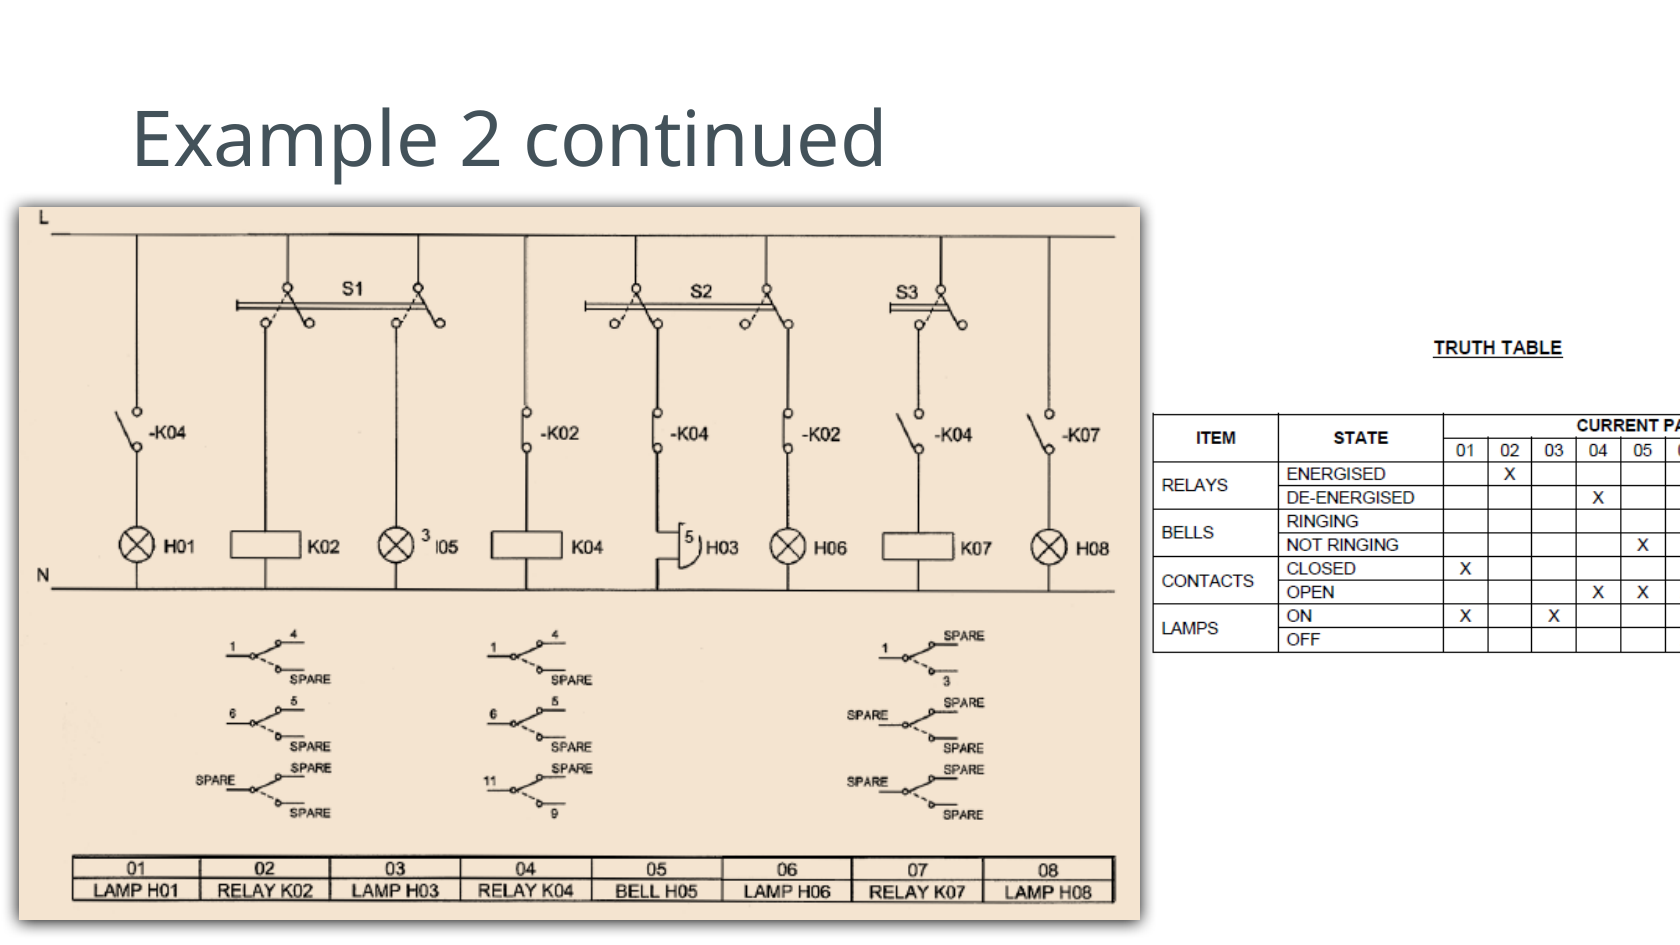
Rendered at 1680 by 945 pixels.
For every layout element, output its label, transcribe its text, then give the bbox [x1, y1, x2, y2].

title Example 2 continued [115, 50, 1565, 233]
picture [19, 207, 1680, 920]
